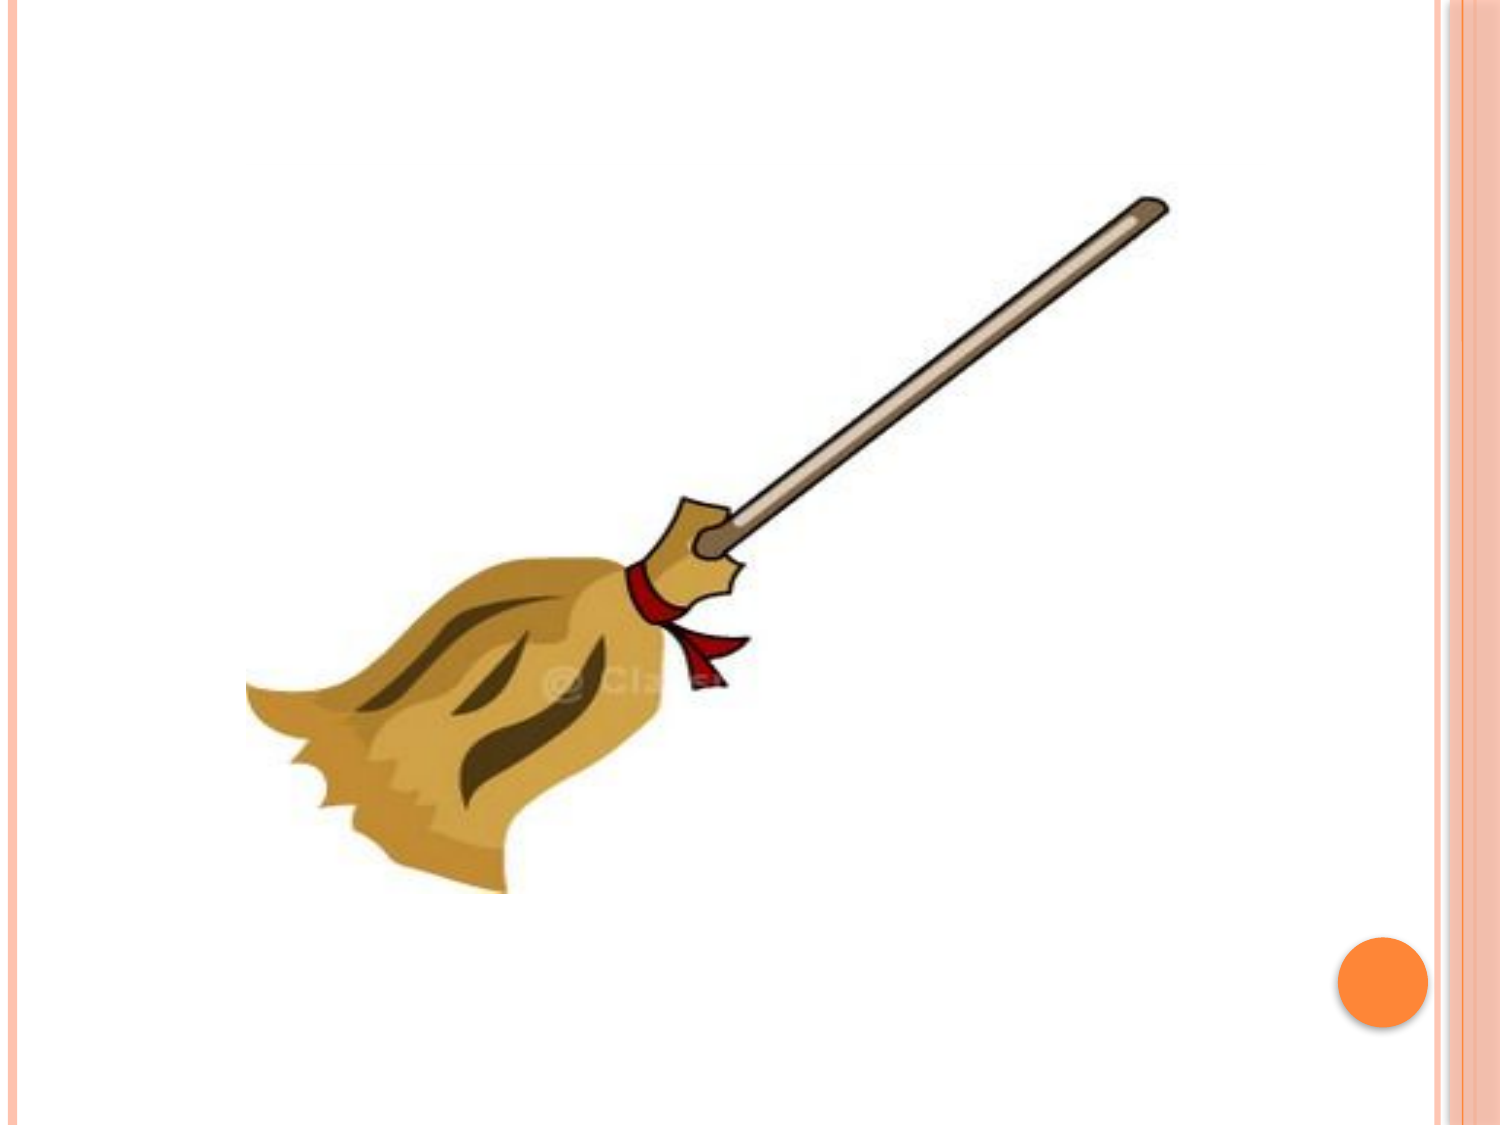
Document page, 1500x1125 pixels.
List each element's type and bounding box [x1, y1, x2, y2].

picture [245, 163, 1267, 894]
